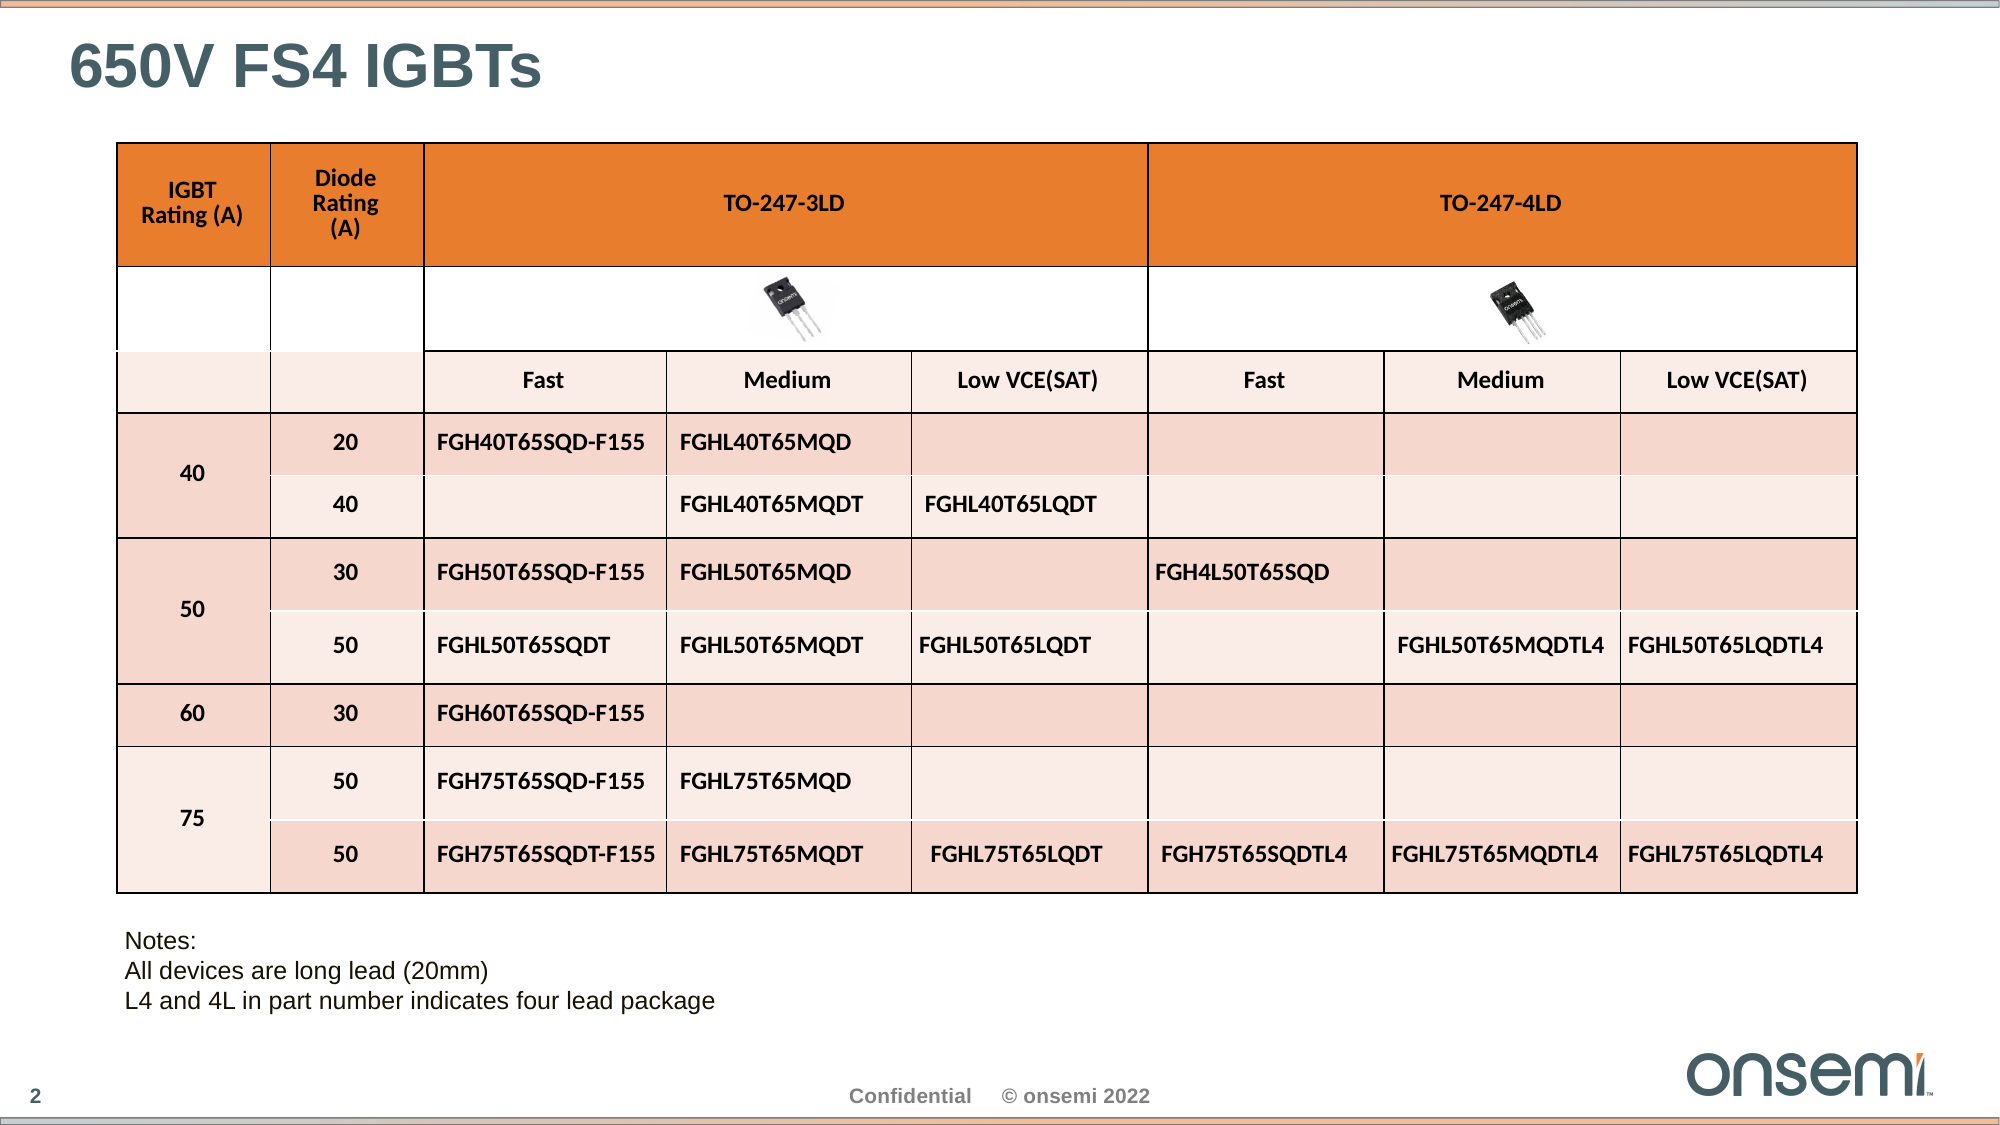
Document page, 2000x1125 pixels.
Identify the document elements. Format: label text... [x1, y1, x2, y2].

table_cell FGHL50T65LQDT [912, 612, 1147, 683]
table_header TO-247-3LD [425, 144, 1147, 266]
table_cell [271, 352, 423, 412]
title 650V FS4 IGBTs [54, 24, 1946, 109]
table_cell FGHL40T65MQD [667, 414, 911, 475]
table_cell [425, 267, 1147, 350]
table_cell [1149, 685, 1383, 746]
table_cell [1385, 414, 1620, 475]
table_cell 60 [118, 685, 270, 746]
text_box Notes: All devices are long lead (20mm) L4 and 4L in part number indicates four lead package [109, 917, 732, 1022]
table_cell Low VCE(SAT) [912, 352, 1147, 412]
table_cell 50 [271, 747, 423, 819]
table_cell FGHL75T65LQDT [912, 821, 1147, 892]
table_cell 50 [271, 821, 423, 892]
picture [1488, 275, 1548, 350]
table_cell [1385, 476, 1620, 537]
table_cell FGH75T65SQDTL4 [1149, 821, 1383, 892]
table_cell FGH75T65SQDT-F155 [425, 821, 666, 892]
table_cell [1385, 685, 1620, 746]
table_header Diode Rating (A) [271, 144, 423, 266]
table_cell FGHL50T65SQDT [425, 612, 666, 683]
table_cell [425, 476, 666, 537]
table_cell Medium [1385, 352, 1620, 412]
table_cell [1621, 747, 1856, 819]
table_cell [912, 414, 1147, 475]
table_cell [1149, 267, 1856, 350]
table_cell Fast [1149, 352, 1383, 412]
picture [1687, 1053, 1933, 1096]
table_cell [1149, 476, 1383, 537]
table_cell FGH50T65SQD-F155 [425, 539, 666, 610]
table_cell [912, 539, 1147, 610]
table_cell [912, 747, 1147, 819]
table_cell FGHL75T65MQD [667, 747, 911, 819]
table_cell 40 [118, 414, 270, 537]
table_cell 20 [271, 414, 423, 475]
table_cell [1621, 539, 1856, 610]
table_cell [667, 685, 911, 746]
table_cell FGHL50T65MQDT [667, 612, 911, 683]
picture [746, 268, 839, 348]
table_cell FGHL40T65LQDT [912, 476, 1147, 537]
table_cell [1149, 414, 1383, 475]
table_cell [1385, 539, 1620, 610]
table_cell Medium [667, 352, 911, 412]
table_cell 30 [271, 685, 423, 746]
table_cell [912, 685, 1147, 746]
table_cell FGH75T65SQD-F155 [425, 747, 666, 819]
table_cell [1621, 685, 1856, 746]
table_cell 50 [118, 539, 270, 683]
table_cell [1149, 747, 1383, 819]
table_cell [1385, 747, 1620, 819]
table_cell FGH40T65SQD-F155 [425, 414, 666, 475]
table_cell FGHL50T65MQDTL4 [1385, 612, 1620, 683]
table_cell 40 [271, 476, 423, 537]
table_cell Low VCE(SAT) [1621, 352, 1856, 412]
table_cell FGH4L50T65SQD [1149, 539, 1383, 610]
table_cell 30 [271, 539, 423, 610]
table_cell FGHL50T65MQD [667, 539, 911, 610]
table_cell [1621, 414, 1856, 475]
table_cell FGHL75T65MQDTL4 [1385, 821, 1620, 892]
table_cell FGH60T65SQD-F155 [425, 685, 666, 746]
table_cell Fast [425, 352, 666, 412]
table_header IGBT Rating (A) [118, 144, 270, 266]
table_cell [118, 267, 270, 350]
table_cell [1621, 476, 1856, 537]
table_cell [271, 267, 423, 350]
table_cell FGHL40T65MQDT [667, 476, 911, 537]
table_cell FGHL75T65MQDT [667, 821, 911, 892]
table_cell 75 [118, 747, 270, 892]
table_header TO-247-4LD [1149, 144, 1856, 266]
table_cell FGHL75T65LQDTL4 [1621, 821, 1856, 892]
table_cell 50 [271, 612, 423, 683]
table_cell [1149, 612, 1383, 683]
table_cell [118, 352, 270, 412]
table_cell FGHL50T65LQDTL4 [1621, 612, 1856, 683]
